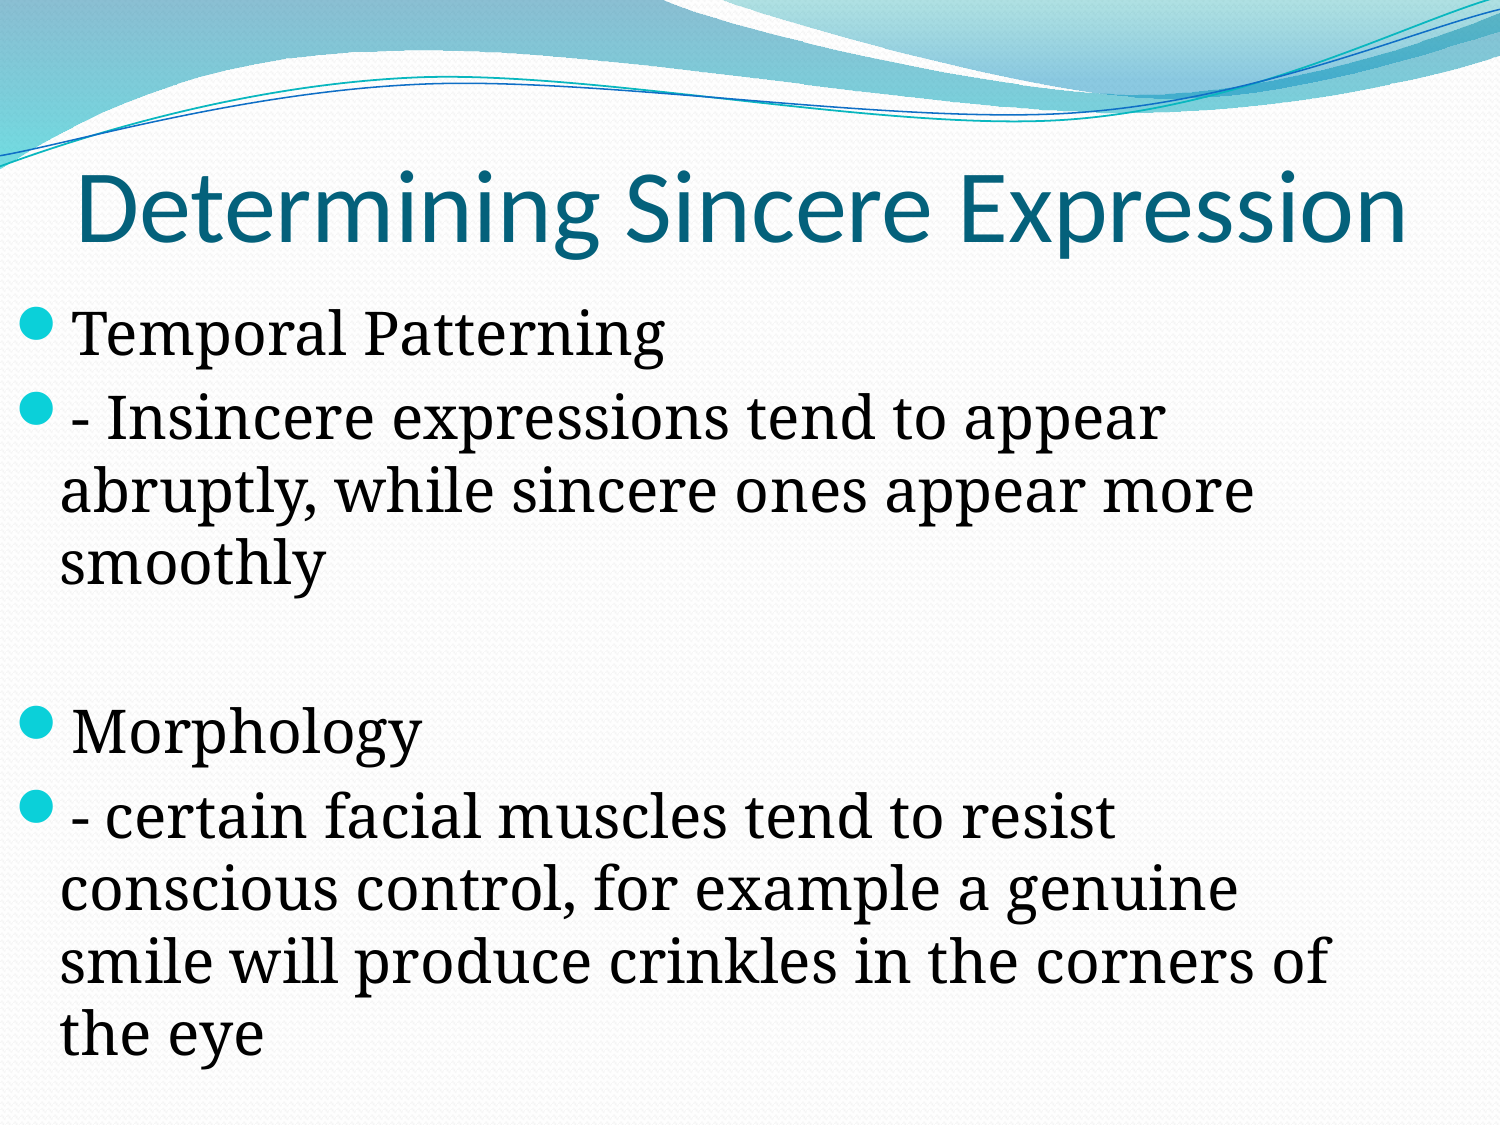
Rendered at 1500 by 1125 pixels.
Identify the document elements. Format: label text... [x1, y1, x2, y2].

list Temporal Patterning - Insincere expressions tend to appear abruptly, while sincere ones appear more smoothly Morphology - certain facial muscles tend to resist conscious control, for example a genuine smile will produce crinkles in the corners of the eye [0, 287, 1350, 1076]
title Determining Sincere Expression [75, 68, 1425, 264]
